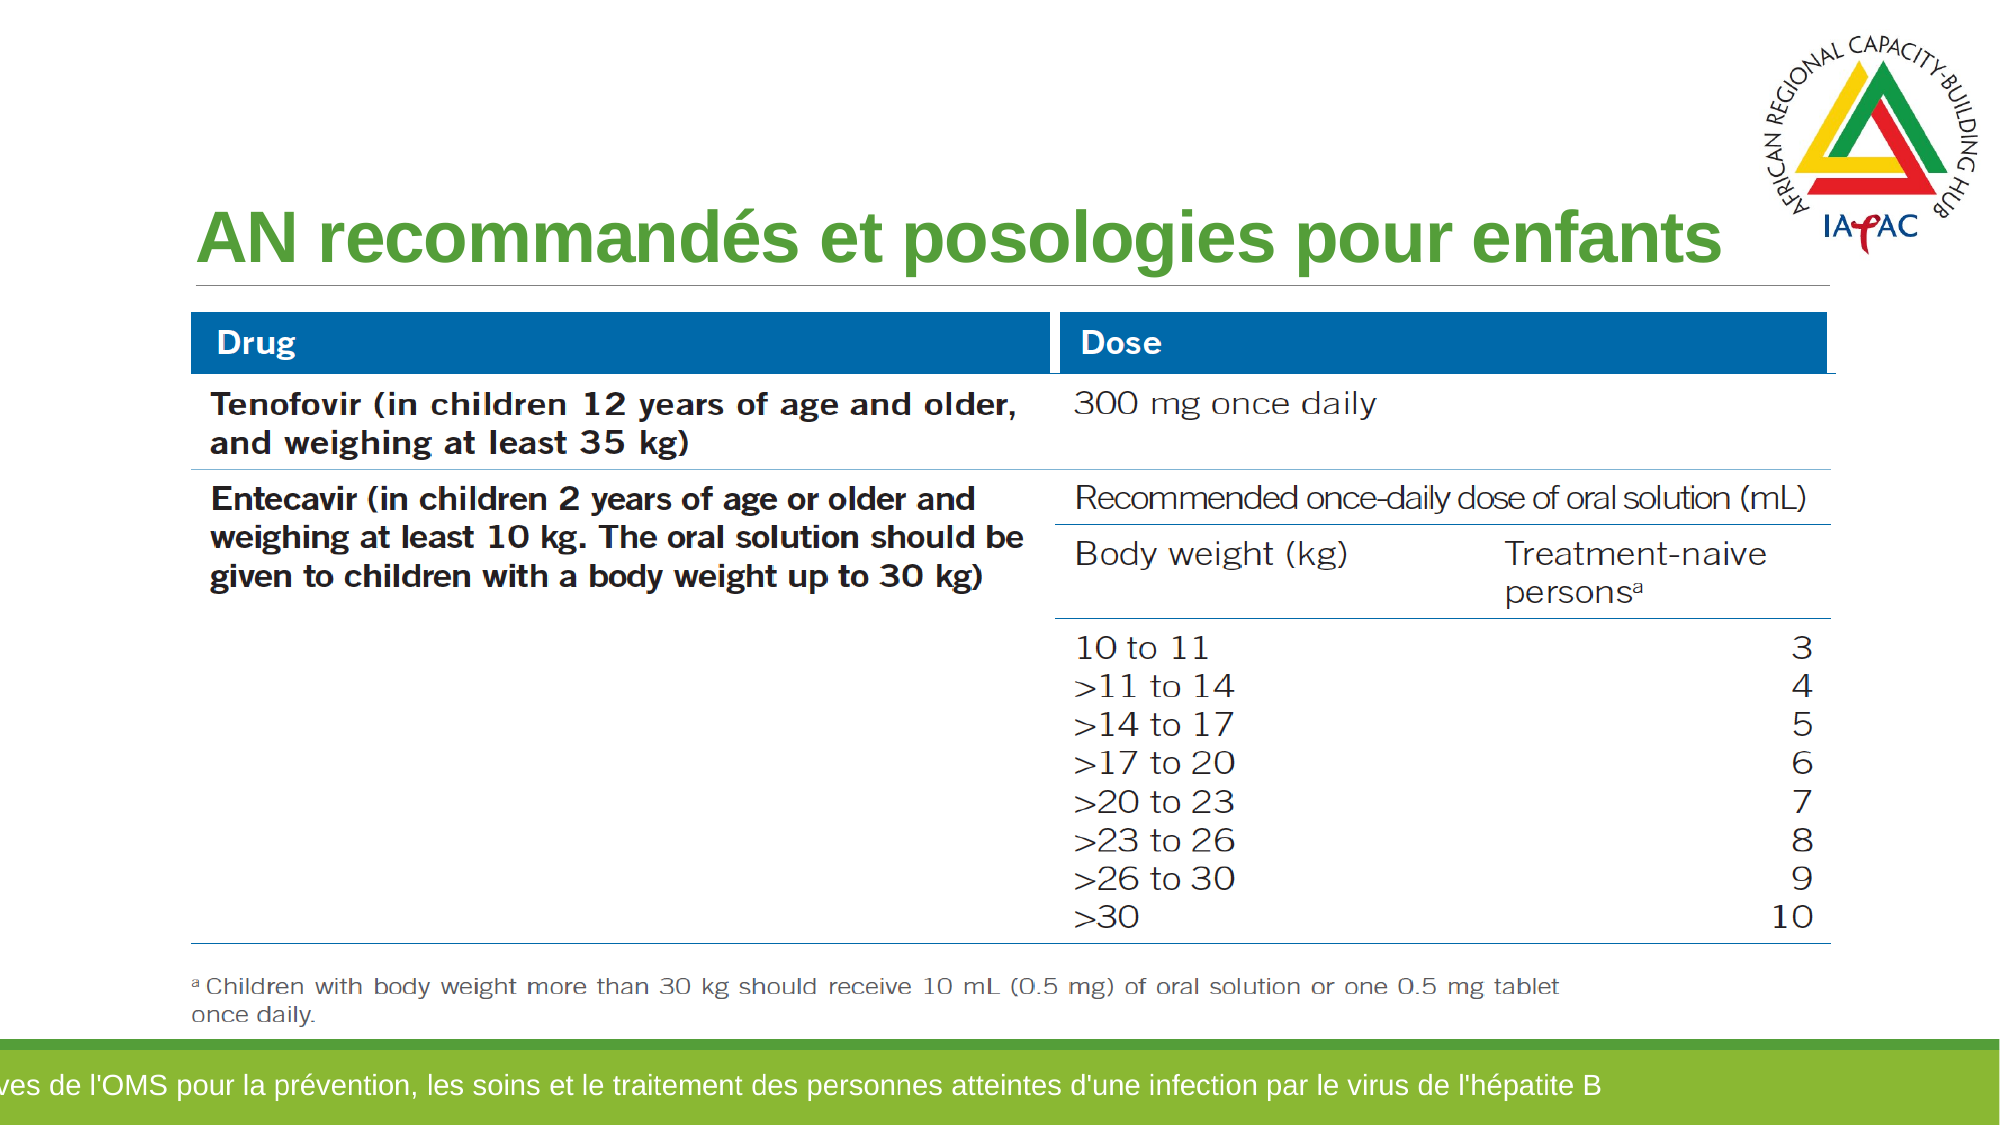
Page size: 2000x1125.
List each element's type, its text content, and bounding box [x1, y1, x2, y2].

picture [1749, 28, 1996, 268]
text_box 2015 Directives de l'OMS pour la prévention, les soins et le traitement des personnes atteintes d'une infection par le virus de l'hépatite B [0, 1058, 1620, 1109]
picture [161, 299, 1863, 1038]
title AN recommandés et posologies pour enfants [180, 46, 1830, 285]
